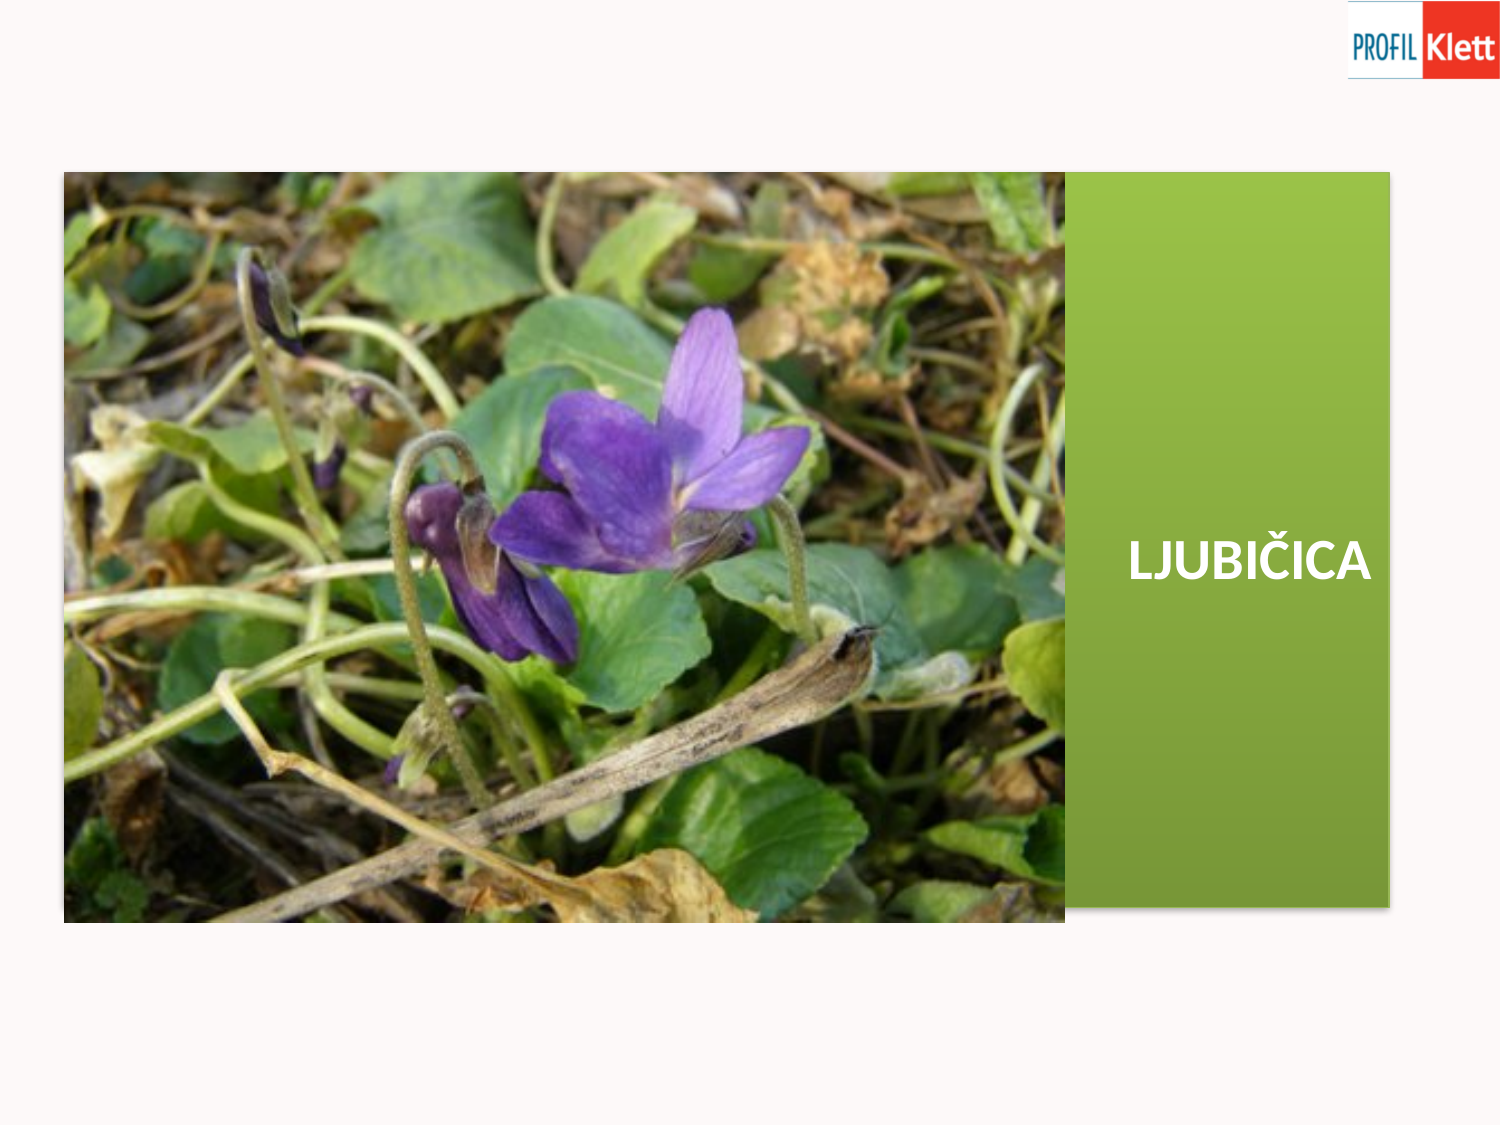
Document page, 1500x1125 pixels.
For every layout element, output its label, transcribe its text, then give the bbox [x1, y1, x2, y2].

text_box [1066, 172, 1390, 908]
text_box LJUBIČICA [1113, 444, 1387, 599]
picture [0, 0, 1500, 1125]
